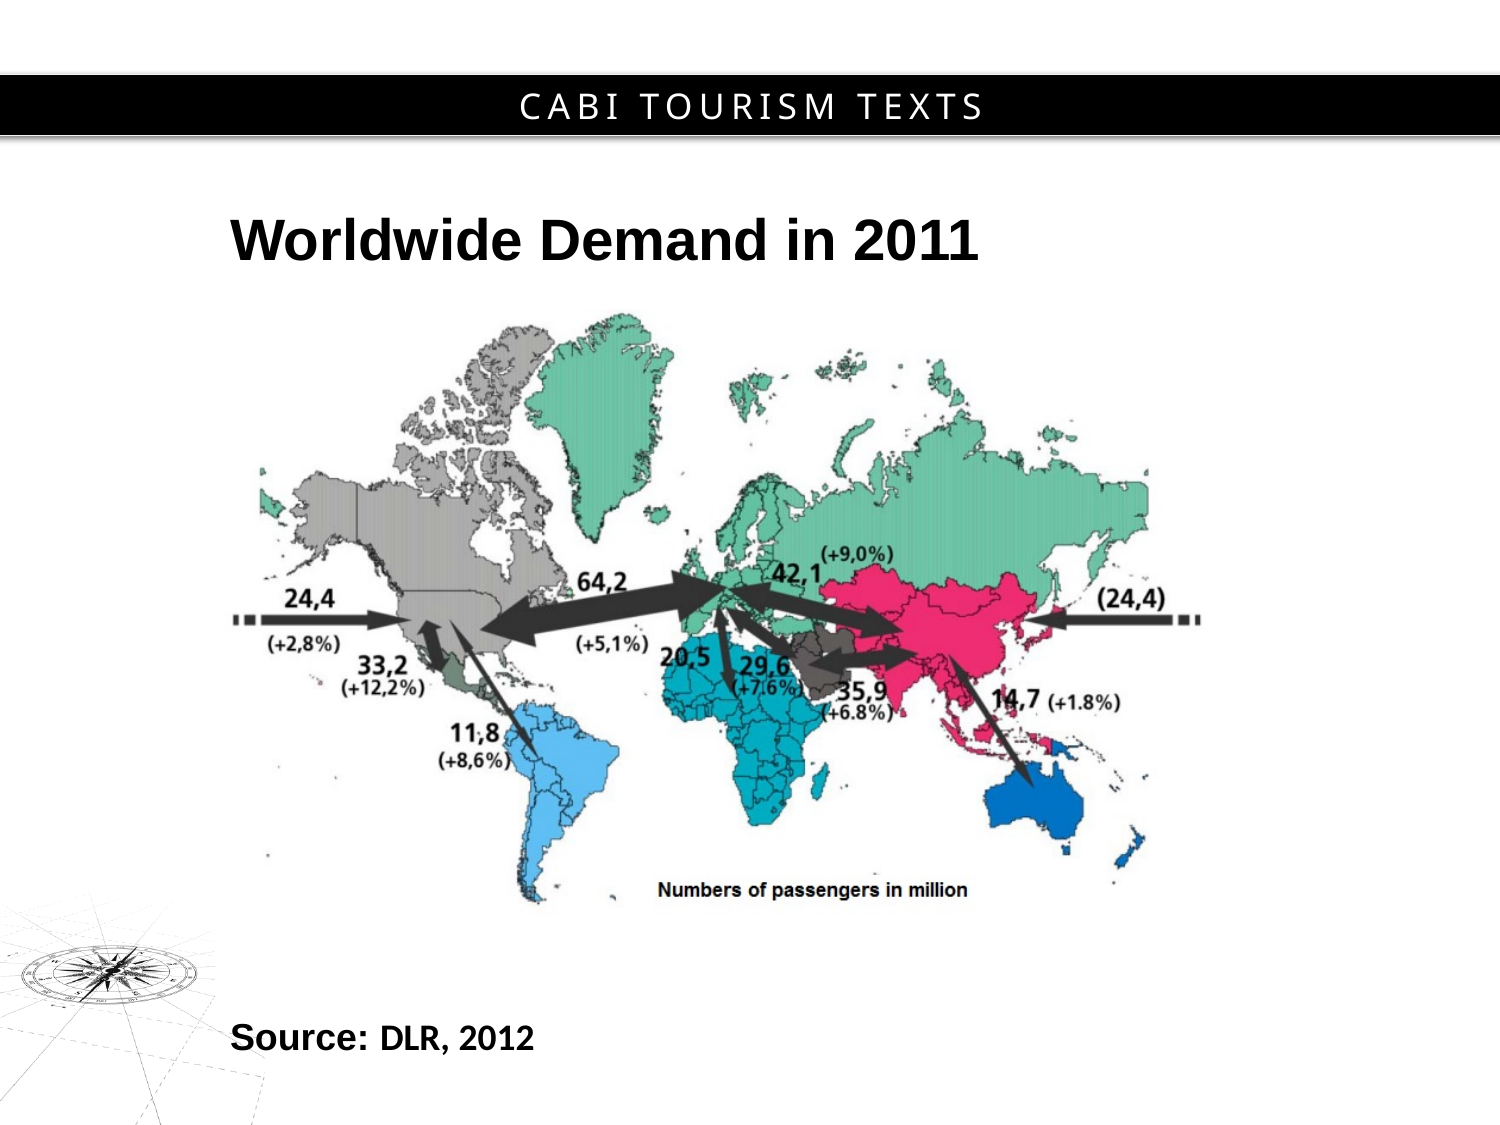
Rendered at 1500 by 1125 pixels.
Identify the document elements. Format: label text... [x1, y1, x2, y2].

list Source: DLR, 2012 [215, 1005, 1397, 1067]
picture [0, 758, 265, 1125]
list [214, 290, 1237, 1019]
title Worldwide Demand in 2011 [215, 202, 1397, 275]
